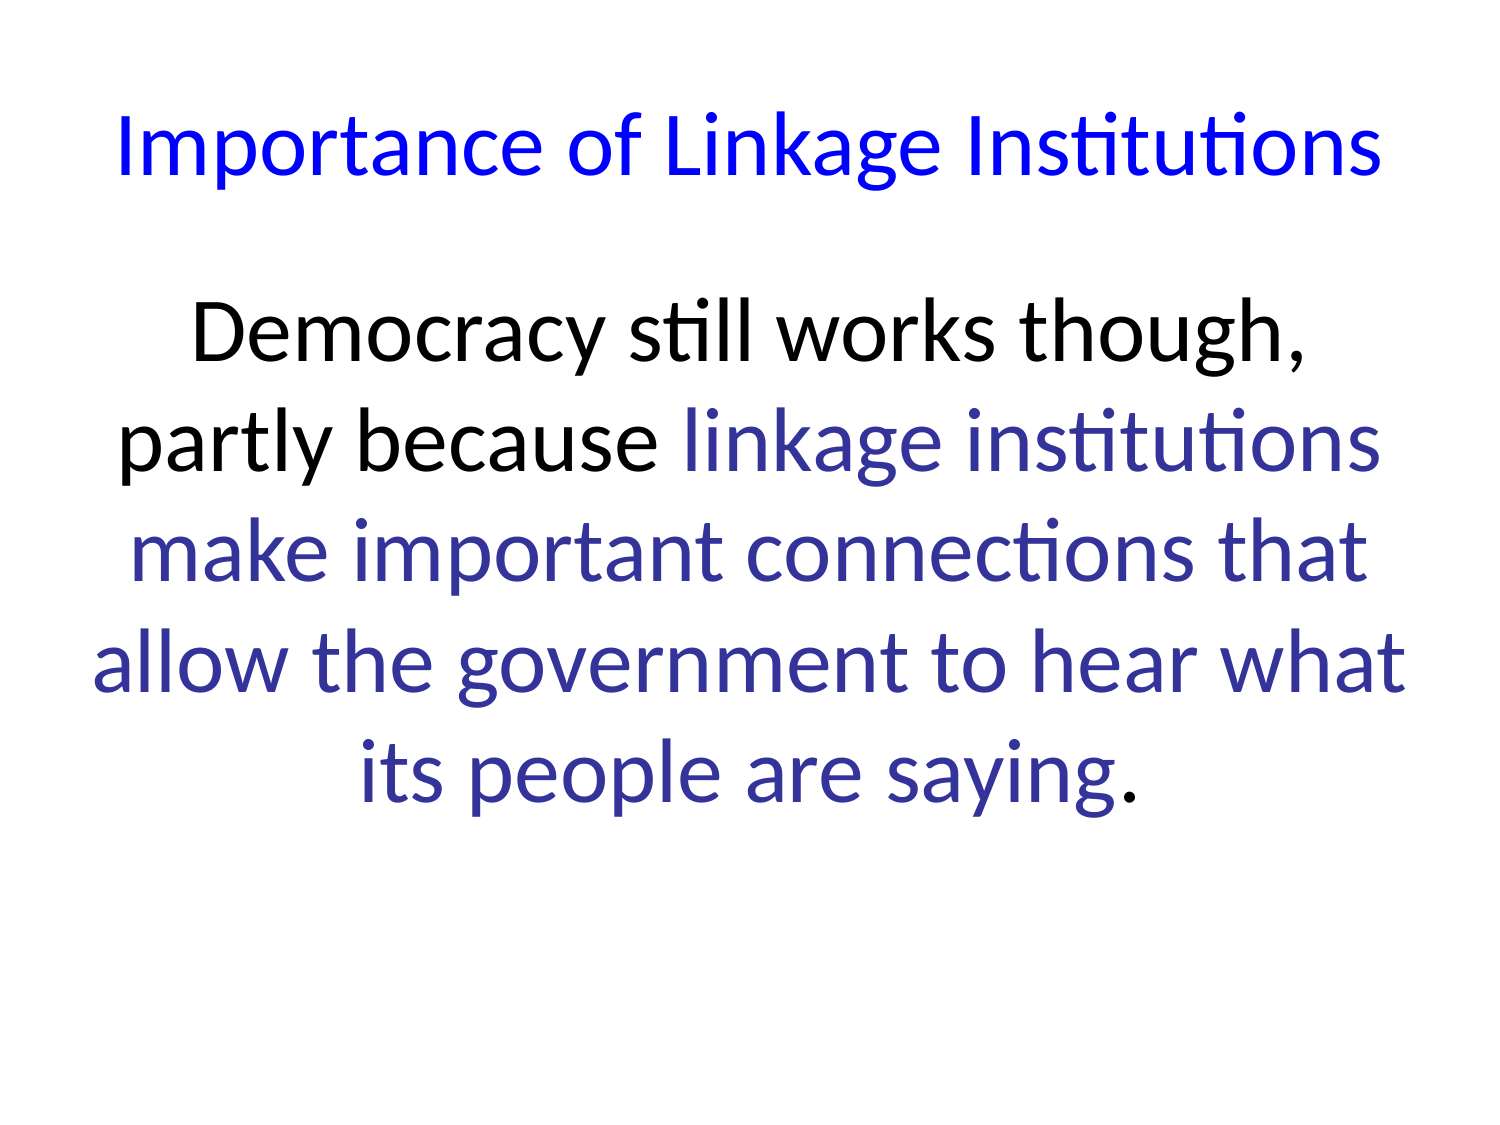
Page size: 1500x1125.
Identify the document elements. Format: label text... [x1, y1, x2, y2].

list Democracy still works though, partly because linkage institutions make important connections that allow the government to hear what its people are saying. [75, 262, 1425, 1005]
title Importance of Linkage Institutions [75, 45, 1425, 233]
